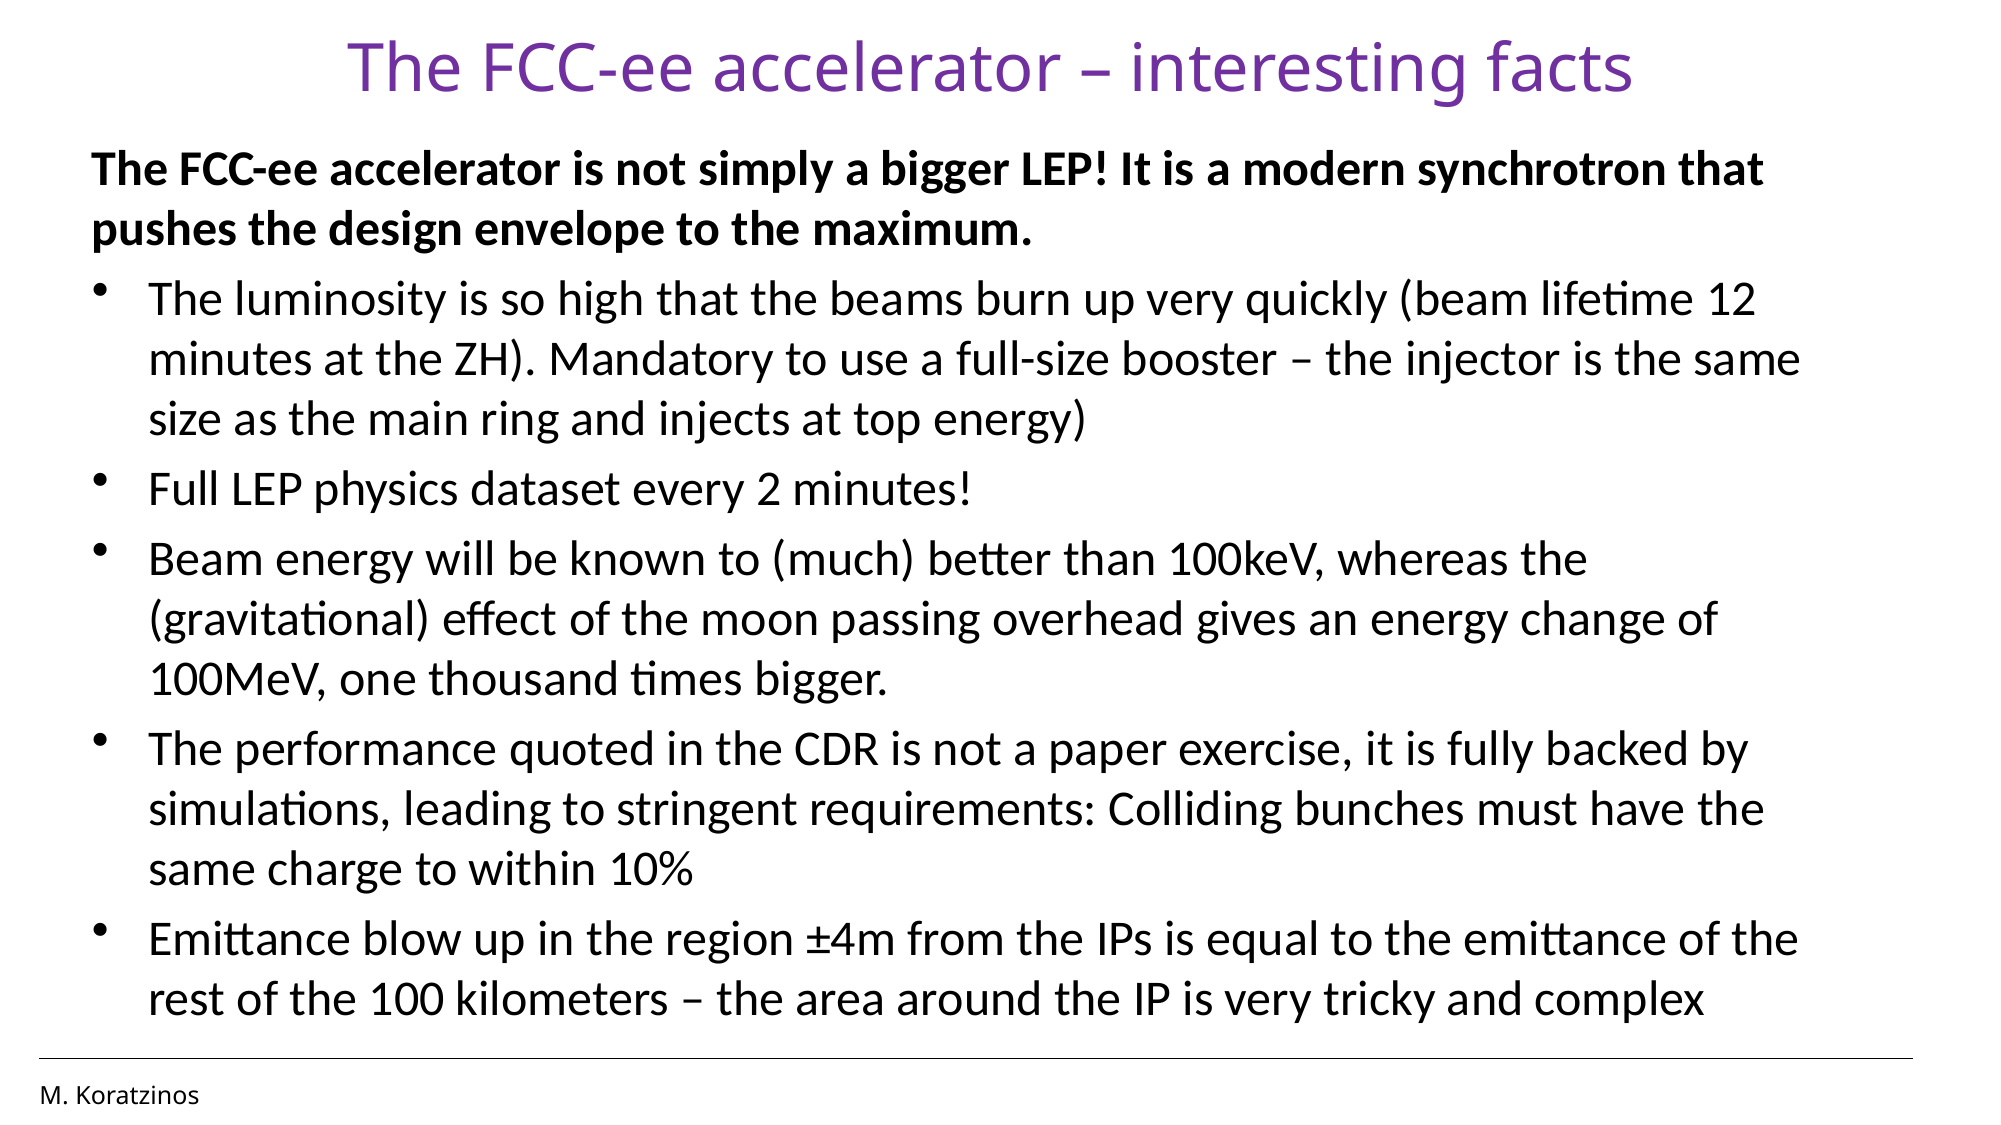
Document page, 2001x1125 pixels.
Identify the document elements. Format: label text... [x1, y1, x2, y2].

list The FCC-ee accelerator is not simply a bigger LEP! It is a modern synchrotron that pushes the design envelope to the maximum. The luminosity is so high that the beams burn up very quickly (beam lifetime 12 minutes at the ZH). Mandatory to use a full-size booster – the injector is the same size as the main ring and injects at top energy) Full LEP physics dataset every 2 minutes! Beam energy will be known to (much) better than 100keV, whereas the (gravitational) effect of the moon passing overhead gives an energy change of 100MeV, one thousand times bigger. The performance quoted in the CDR is not a paper exercise, it is fully backed by simulations, leading to stringent requirements: Colliding bunches must have the same charge to within 10% Emittance blow up in the region ±4m from the IPs is equal to the emittance of the rest of the 100 kilometers – the area around the IP is very tricky and complex [77, 128, 1878, 1028]
title The FCC-ee accelerator – interesting facts [166, 17, 1817, 128]
